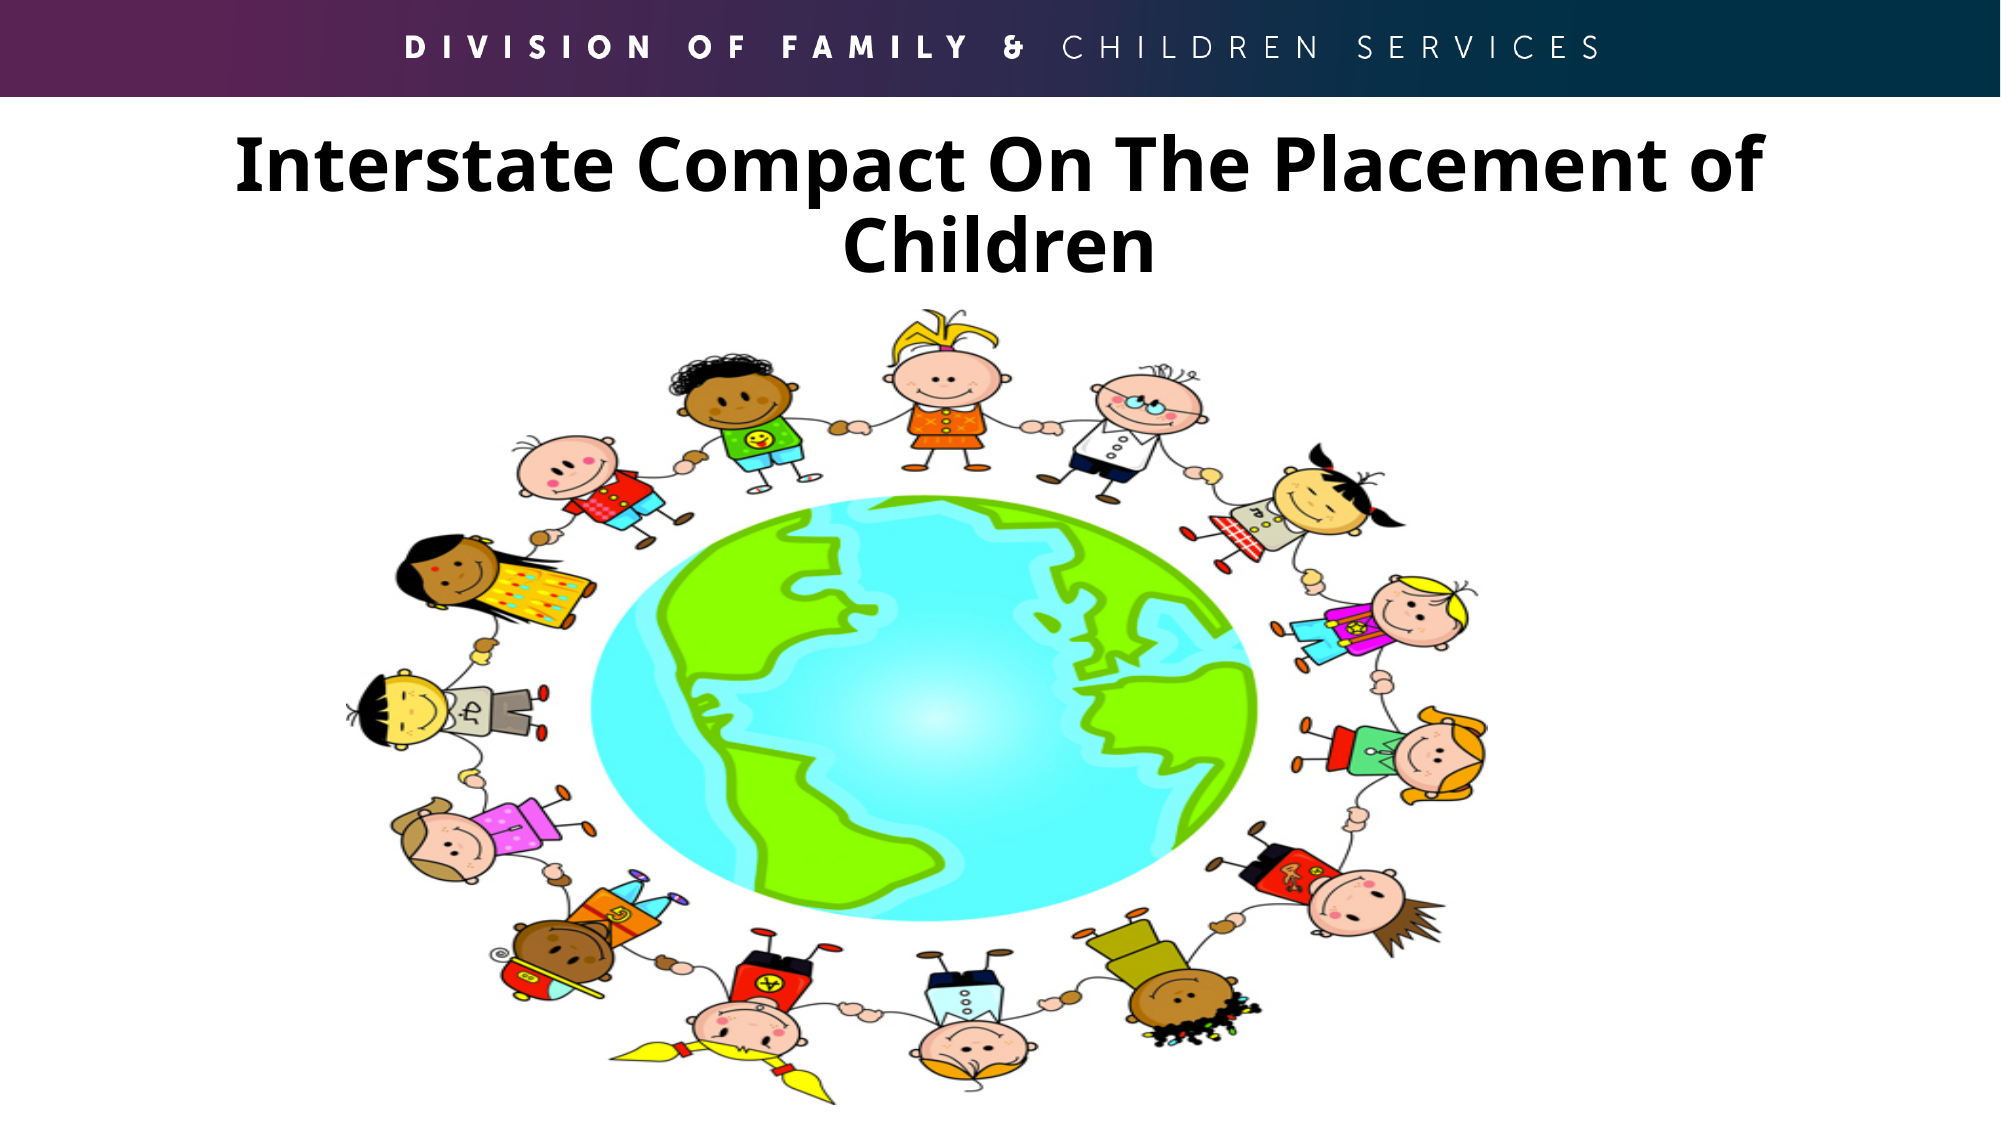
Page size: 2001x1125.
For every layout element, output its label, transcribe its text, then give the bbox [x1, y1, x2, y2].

picture [1515, 36, 1531, 44]
picture [1515, 51, 1523, 58]
picture [0, 0, 2001, 1125]
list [346, 309, 1488, 1105]
picture [1552, 37, 1556, 57]
title Interstate Compact On The Placement of Children [137, 111, 1863, 304]
picture [1584, 40, 1596, 54]
